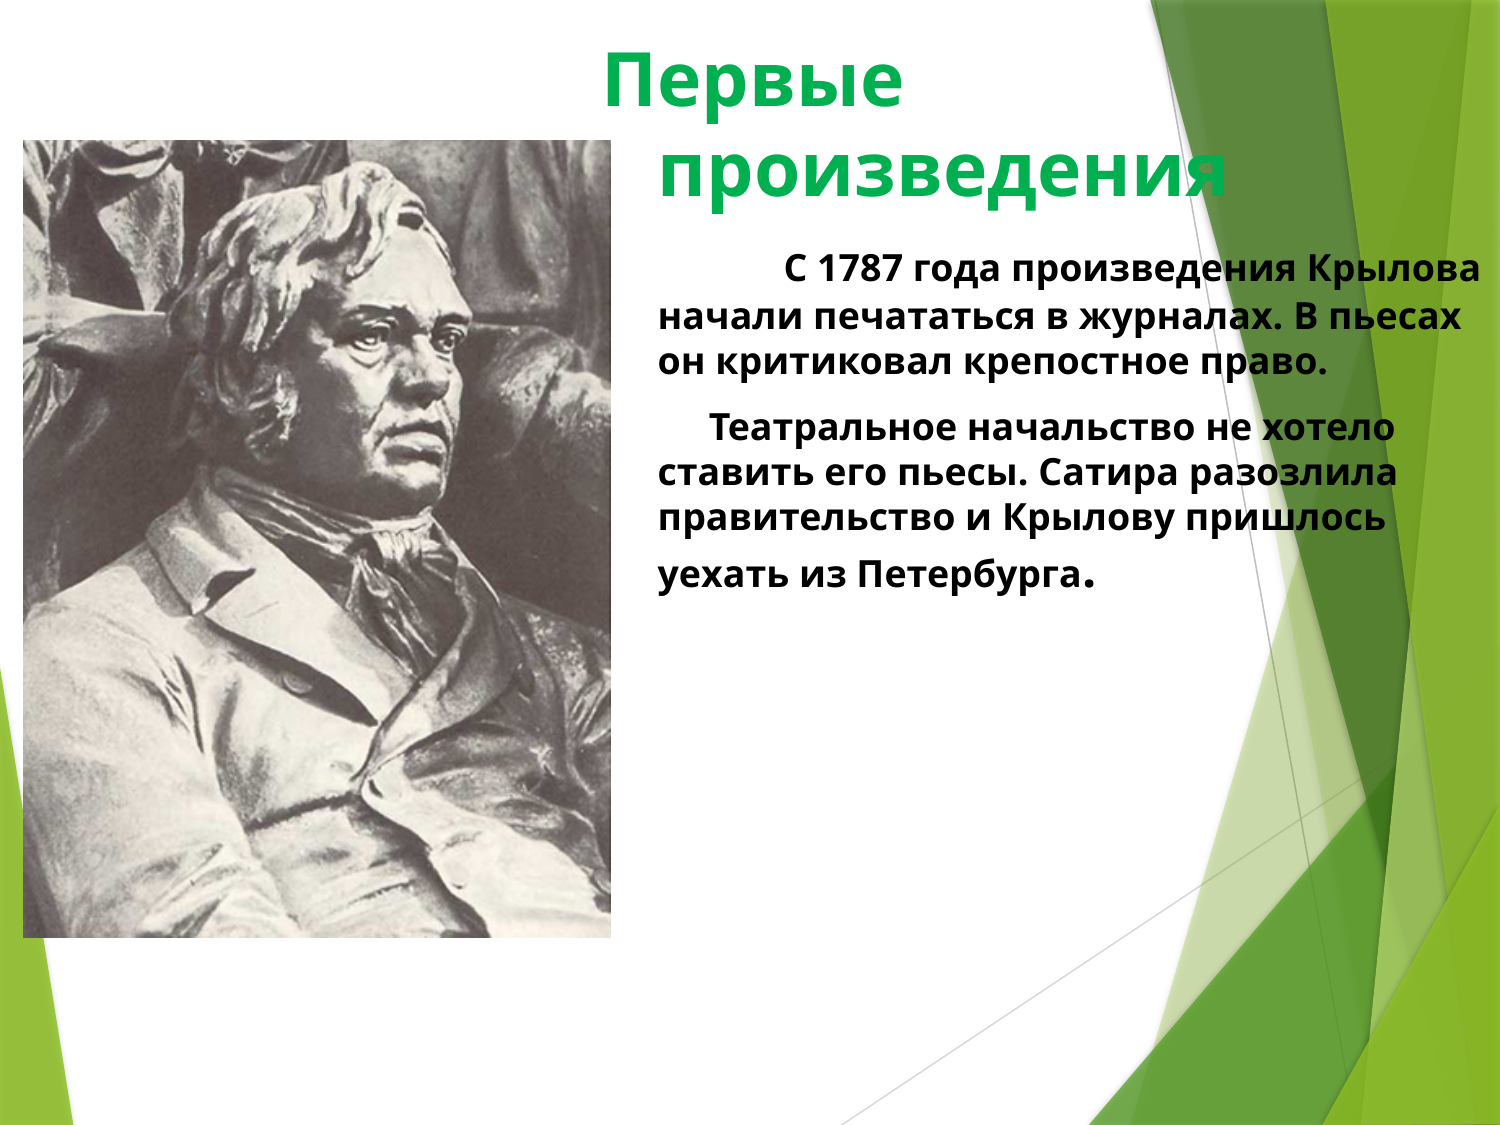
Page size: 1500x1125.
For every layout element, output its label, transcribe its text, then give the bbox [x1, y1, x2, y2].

list Первые произведения С 1787 года произведения Крылова начали печататься в журналах. В пьесах он критиковал крепостное право. Театральное начальство не хотело ставить его пьесы. Сатира разозлила правительство и Крылову пришлось уехать из Петербурга. [586, 23, 1500, 1125]
picture [22, 140, 612, 938]
